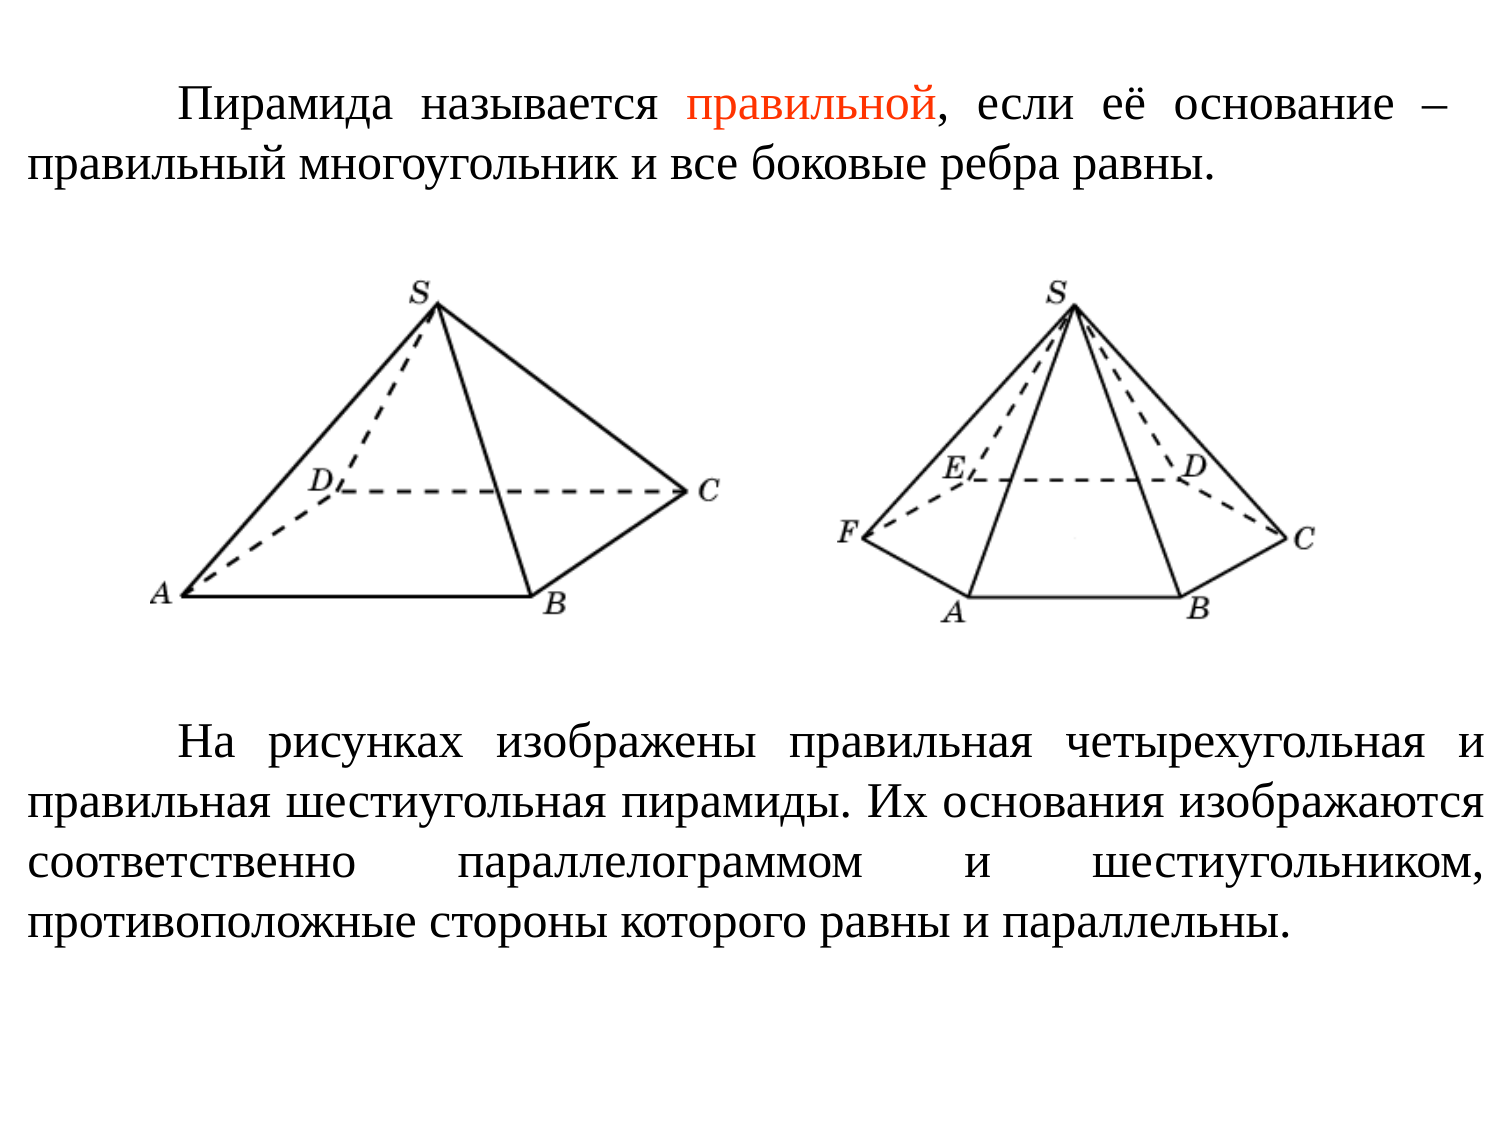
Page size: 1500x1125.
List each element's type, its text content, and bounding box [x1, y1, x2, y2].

text_box На рисунках изображены правильная четырехугольная и правильная шестиугольная пирамиды. Их основания изображаются соответственно параллелограммом и шестиугольником, противоположные стороны которого равны и параллельны. [12, 699, 1500, 955]
picture [837, 274, 1317, 634]
picture [149, 274, 722, 623]
text_box Пирамида называется правильной, если её основание – правильный многоугольник и все боковые ребра равны. [12, 62, 1463, 198]
